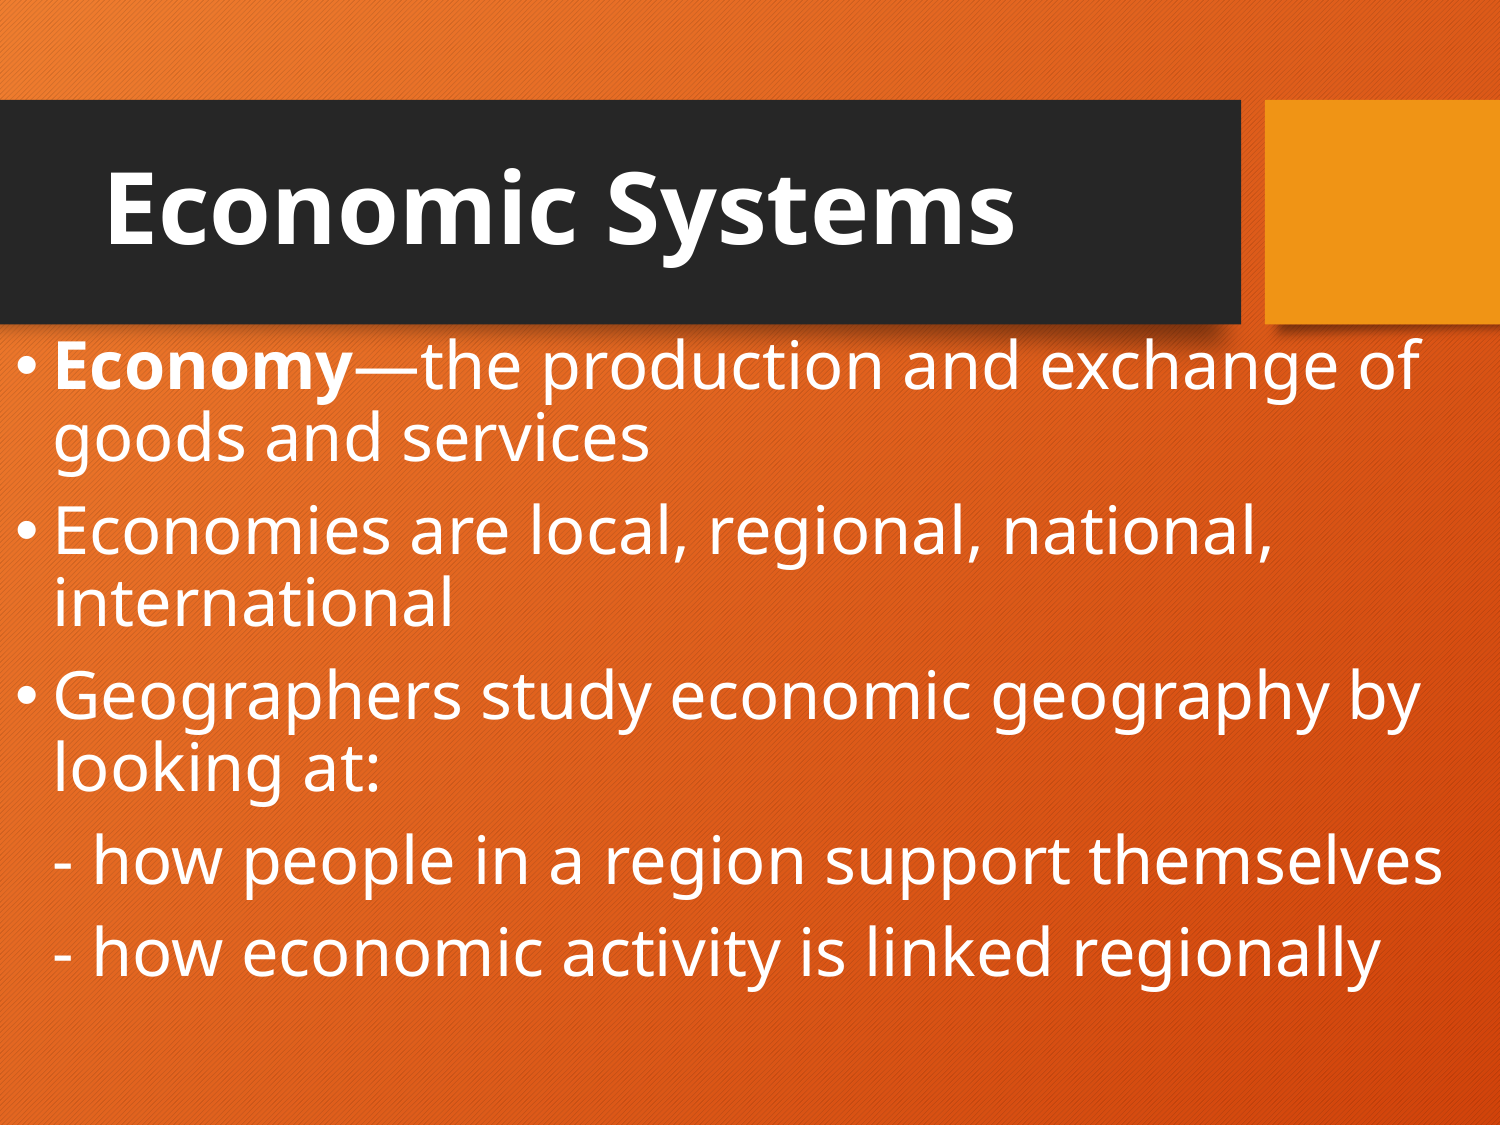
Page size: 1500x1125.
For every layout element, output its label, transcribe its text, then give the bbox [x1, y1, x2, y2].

list Economy—the production and exchange of goods and services Economies are local, regional, national, international Geographers study economic geography by looking at: - how people in a region support themselves - how economic activity is linked regionally [0, 324, 1500, 1125]
title Economic Systems [87, 123, 1219, 301]
